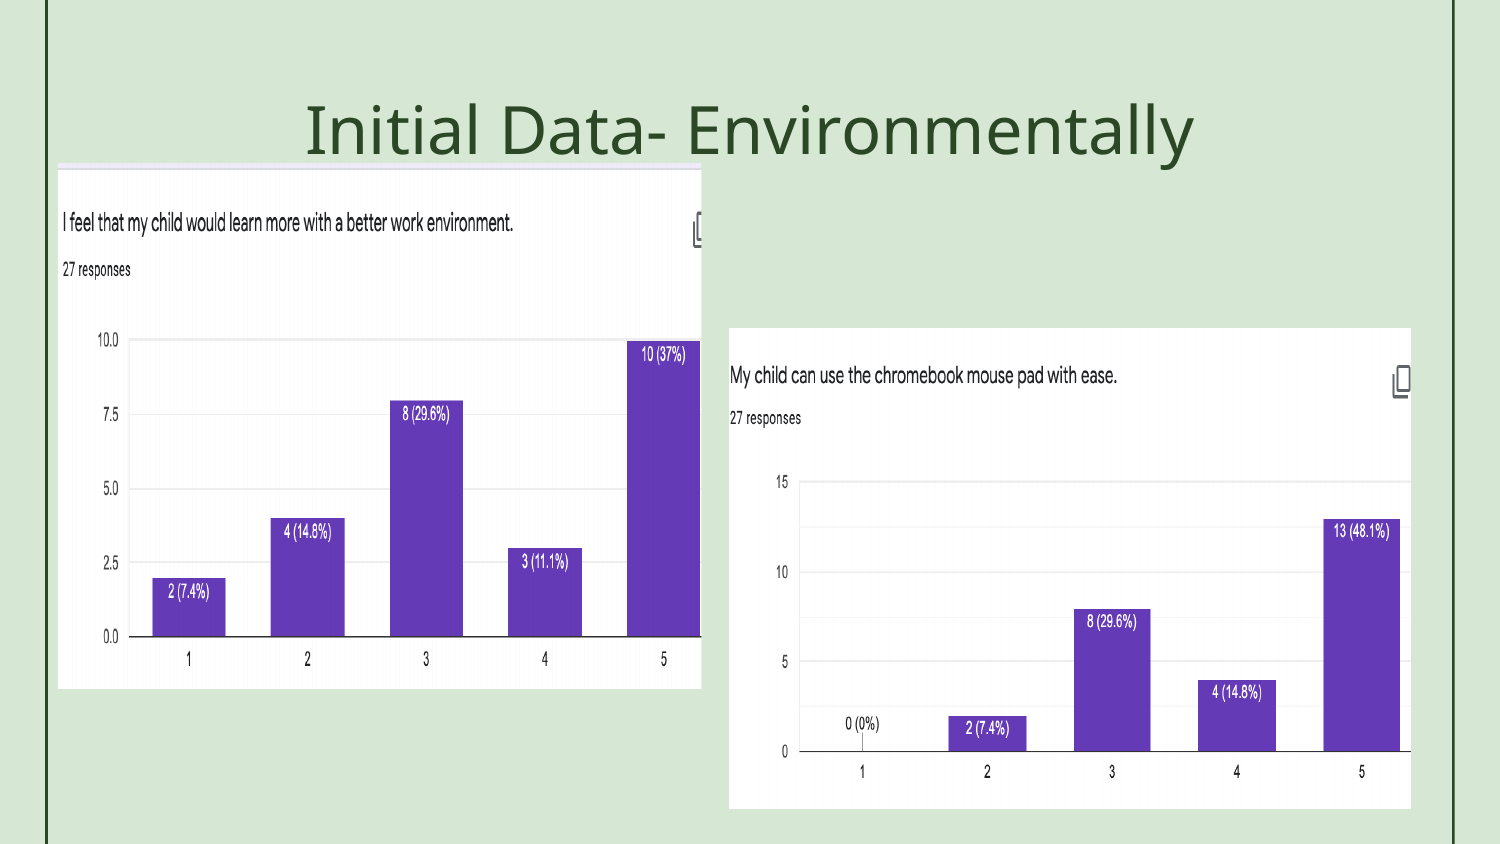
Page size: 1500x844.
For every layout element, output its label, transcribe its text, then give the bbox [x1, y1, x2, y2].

picture [728, 328, 1412, 809]
picture [57, 163, 702, 689]
title Initial Data- Environmentally [137, 72, 1363, 167]
